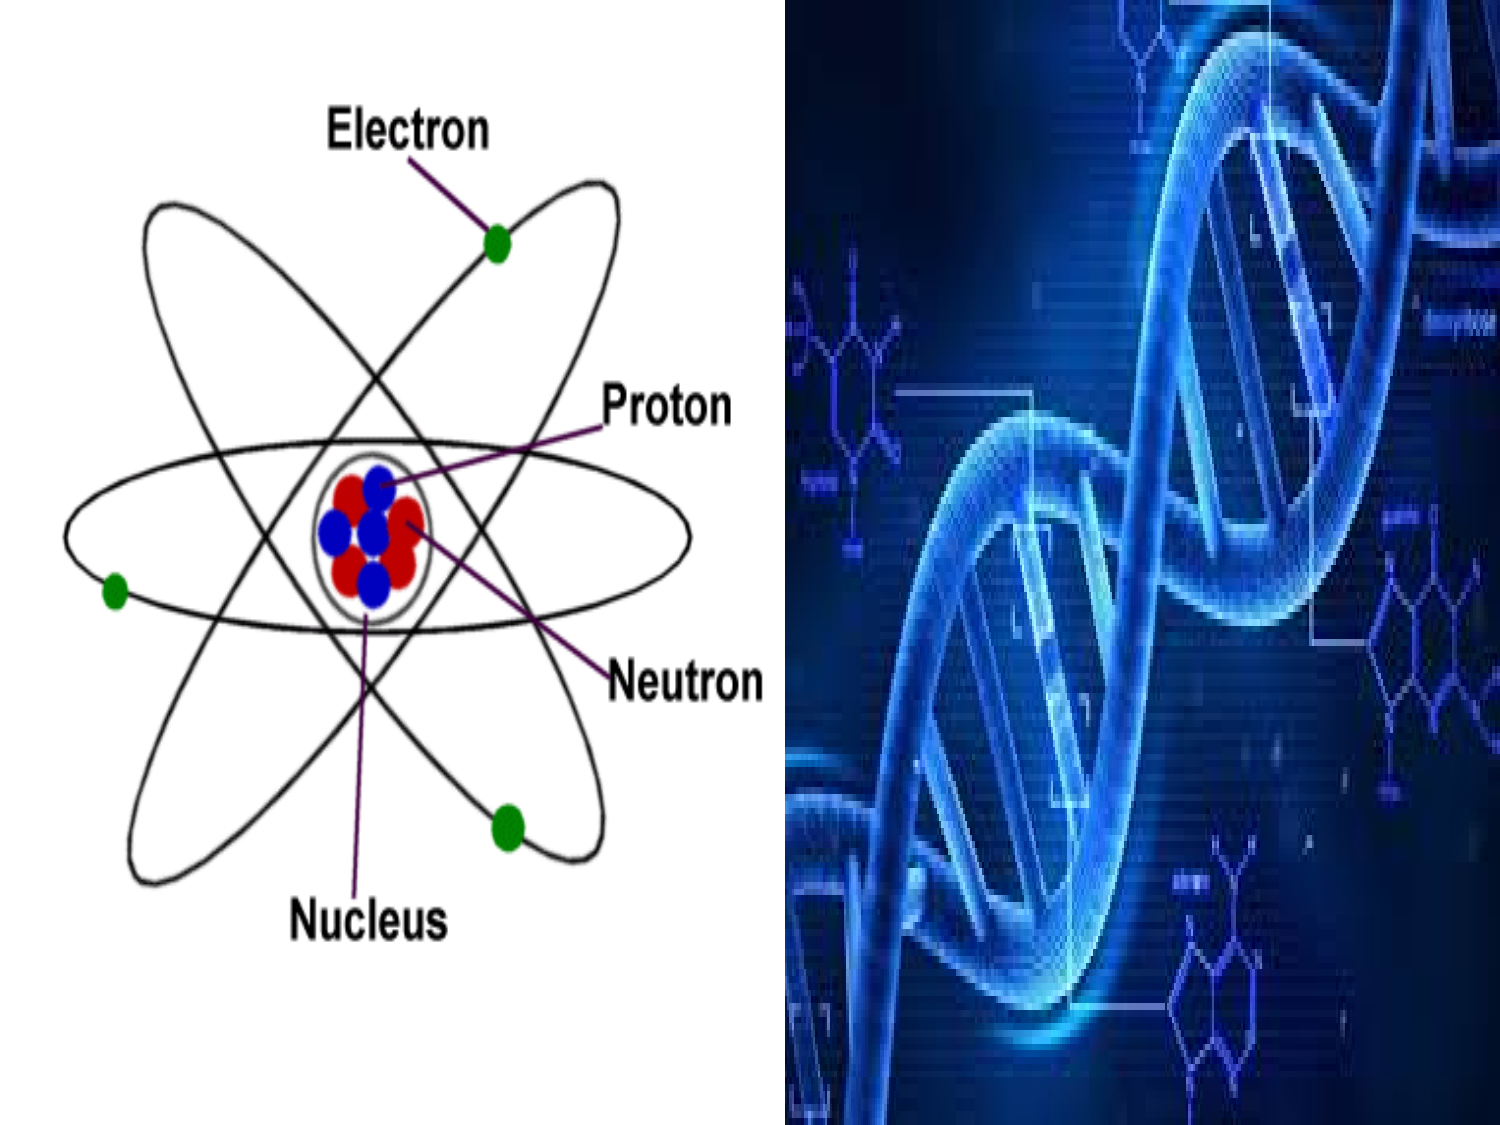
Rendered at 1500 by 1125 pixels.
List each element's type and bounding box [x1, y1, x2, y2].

list [785, 0, 1500, 1125]
list [0, 0, 783, 1125]
